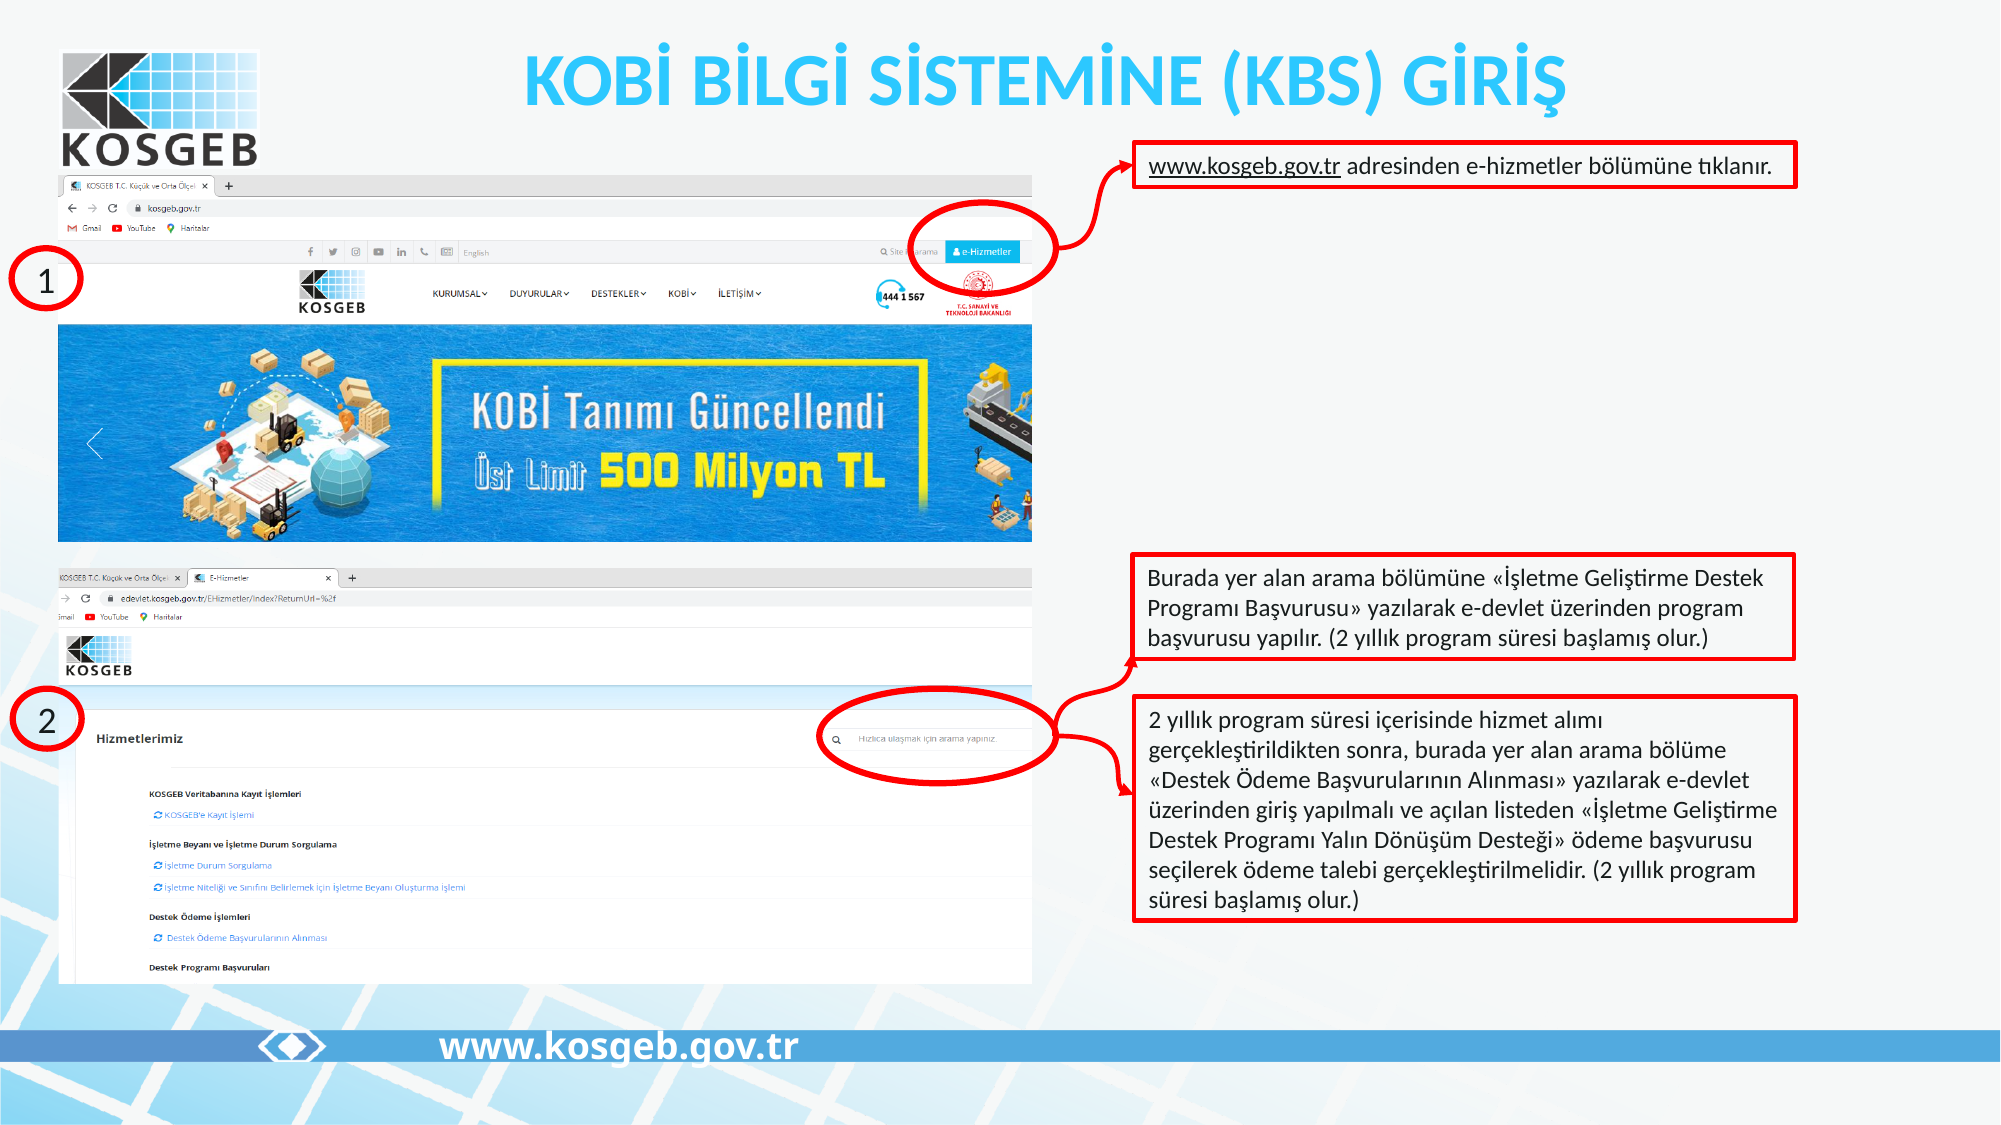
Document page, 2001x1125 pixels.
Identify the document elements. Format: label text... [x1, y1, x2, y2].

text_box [1054, 652, 1133, 736]
text_box www.kosgeb.gov.tr adresinden e-hizmetler bölümüne tıklanır. [1135, 170, 1796, 188]
text_box KOBİ BİLGİ SİSTEMİNE (KBS) GİRİŞ [93, 0, 2000, 170]
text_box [1055, 735, 1135, 795]
text_box [1033, 706, 1055, 766]
picture [0, 0, 2001, 1125]
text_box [1055, 165, 1135, 249]
text_box 1 [10, 247, 58, 310]
text_box [1032, 213, 1057, 284]
text_box 2 yıllık program süresi içerisinde hizmet alımı gerçekleştirildikten sonra, burada yer alan arama bölüme «Destek Ödeme Başvurularının Alınması» yazılarak e-devlet üzerinden giriş yapılmalı ve açılan listeden «İşletme Geliştirme Destek Programı Yalın Dönüşüm Desteği» ödeme başvurusu seçilerek ödeme talebi gerçekleştirilmelidir. (2 yıllık program süresi başlamış olur.) [1133, 696, 1796, 921]
text_box Burada yer alan arama bölümüne «İşletme Geliştirme Destek Programı Başvurusu» yazılarak e-devlet üzerinden program başvurusu yapılır. (2 yıllık program süresi başlamış olur.) [1132, 554, 1794, 659]
text_box 2 [11, 687, 58, 750]
text_box www.kosgeb.gov.tr [423, 1015, 1457, 1075]
